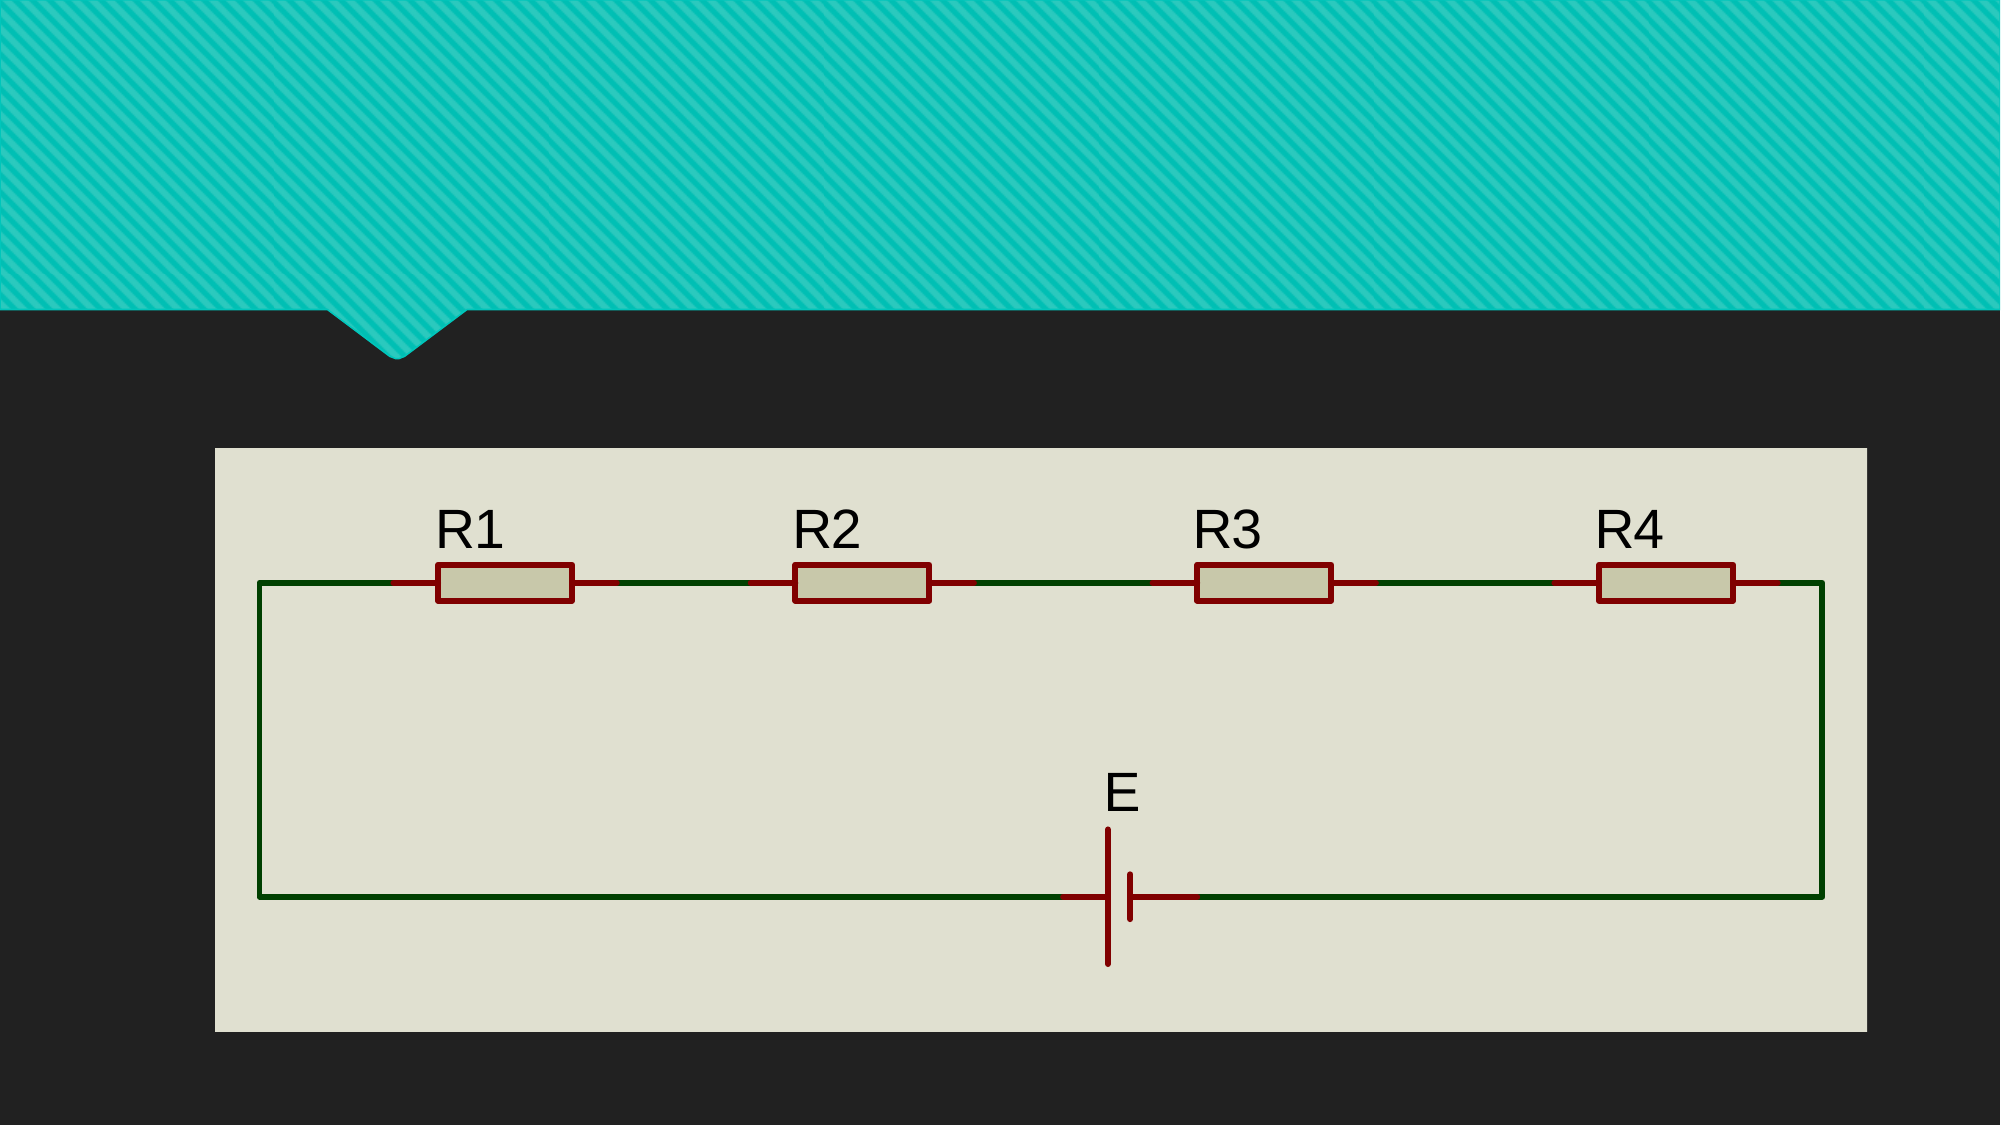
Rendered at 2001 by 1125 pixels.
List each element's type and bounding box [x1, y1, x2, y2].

picture [214, 447, 1868, 1032]
